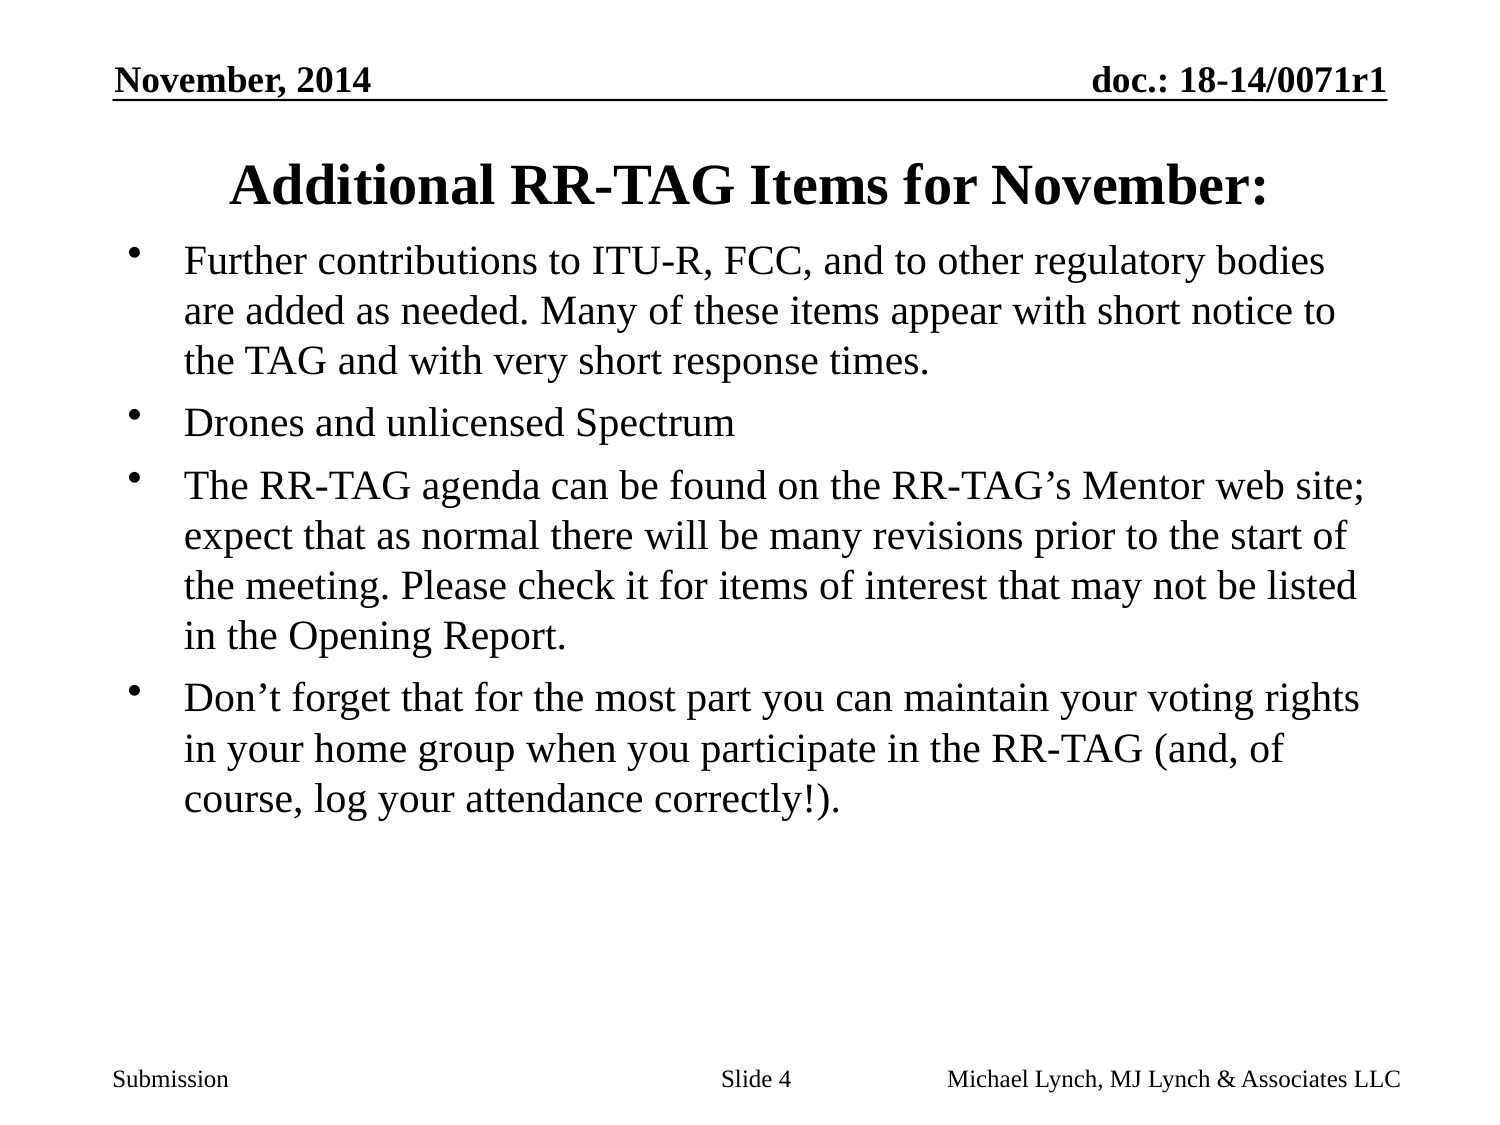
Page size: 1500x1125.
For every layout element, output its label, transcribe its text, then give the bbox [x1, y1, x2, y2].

list Further contributions to ITU-R, FCC, and to other regulatory bodies are added as needed. Many of these items appear with short notice to the TAG and with very short response times. Drones and unlicensed Spectrum The RR-TAG agenda can be found on the RR-TAG’s Mentor web site; expect that as normal there will be many revisions prior to the start of the meeting. Please check it for items of interest that may not be listed in the Opening Report. Don’t forget that for the most part you can maintain your voting rights in your home group when you participate in the RR-TAG (and, of course, log your attendance correctly!). [112, 224, 1388, 1051]
slide_number Slide 4 [712, 1061, 800, 1093]
title Additional RR-TAG Items for November: [112, 112, 1388, 224]
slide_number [114, 54, 375, 101]
footer Michael Lynch, MJ Lynch & Associates LLC [941, 1061, 1402, 1093]
